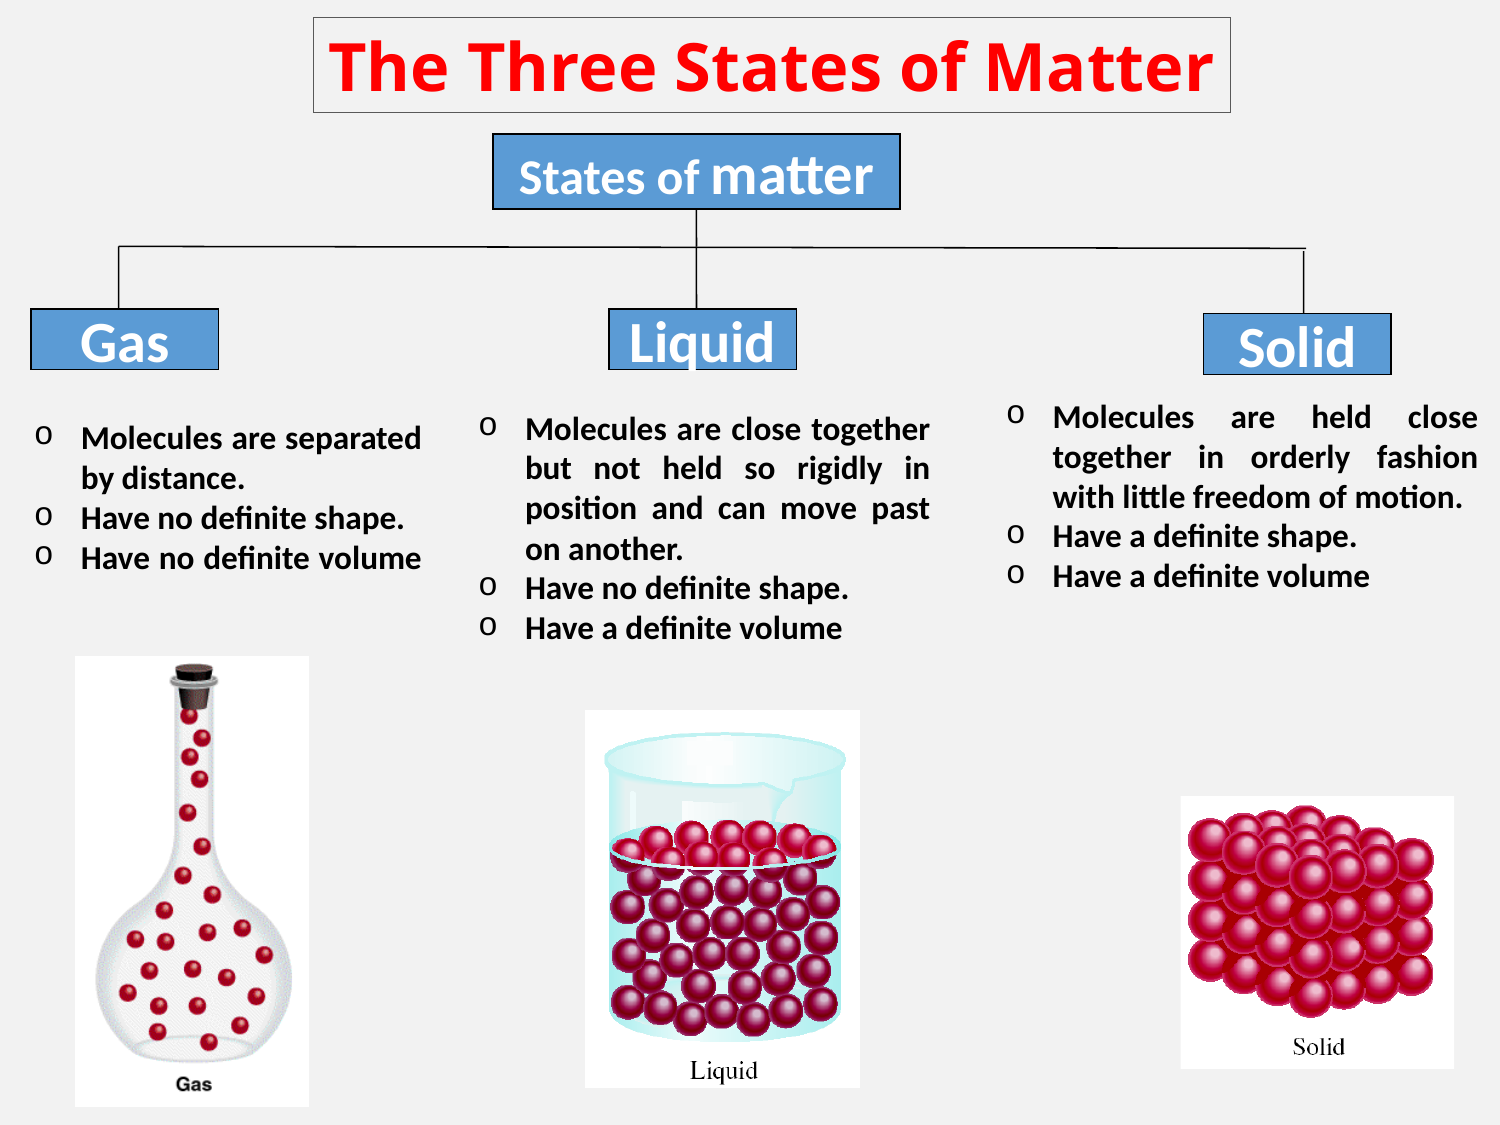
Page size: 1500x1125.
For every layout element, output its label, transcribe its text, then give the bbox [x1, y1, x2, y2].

picture [1180, 795, 1455, 1069]
text_box Solid [1203, 313, 1391, 375]
picture [75, 656, 309, 1107]
text_box Molecules are separated by distance. Have no definite shape. Have no definite volume [19, 408, 438, 584]
picture [585, 710, 860, 1088]
text_box The Three States of Matter [313, 17, 1231, 113]
text_box Liquid [608, 308, 797, 370]
text_box Molecules are close together but not held so rigidly in position and can move past on another. Have no definite shape. Have a definite volume [463, 399, 946, 654]
text_box States of matter [493, 133, 900, 209]
text_box Molecules are held close together in orderly fashion with little freedom of motion. Have a definite shape. Have a definite volume [991, 387, 1494, 602]
text_box Gas [31, 308, 219, 370]
